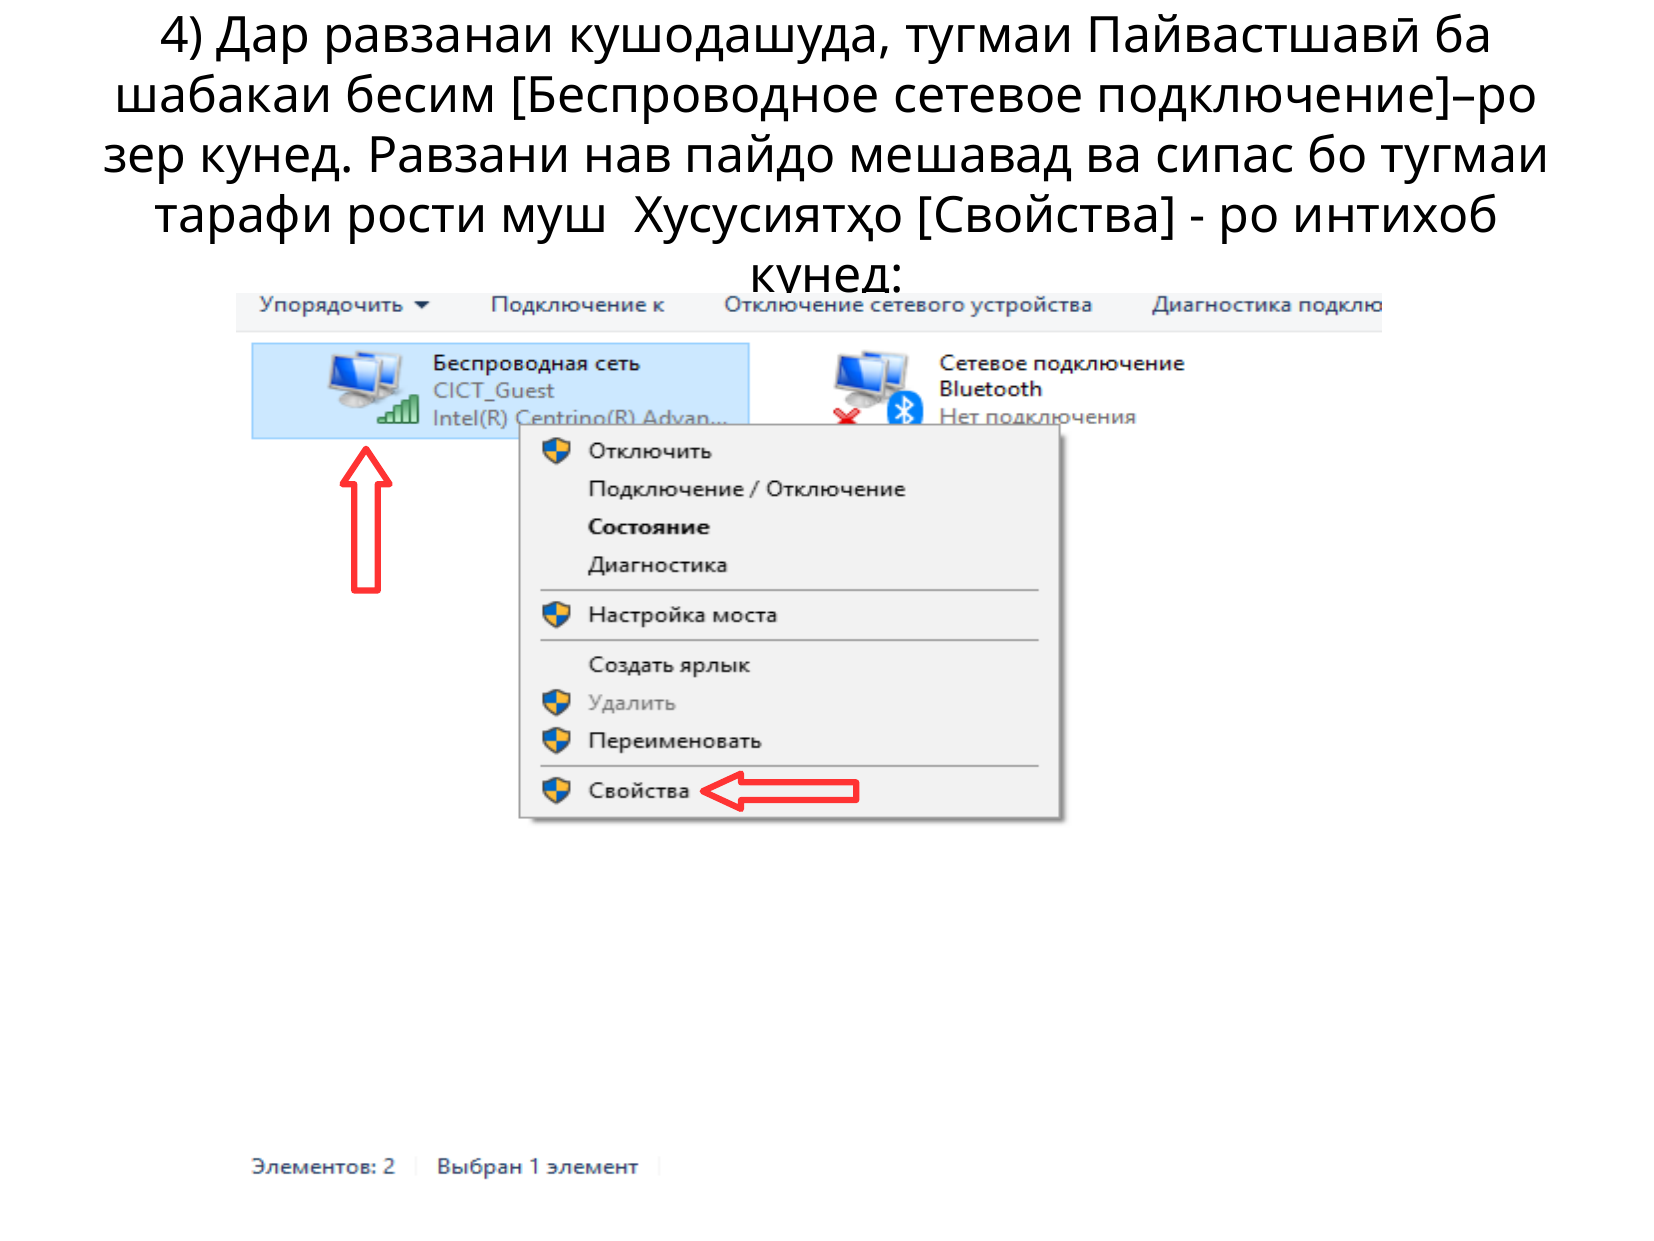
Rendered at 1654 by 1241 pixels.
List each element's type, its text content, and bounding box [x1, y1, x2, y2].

text_box 4) Дар равзанаи кушодашуда, тугмаи Пайвастшавӣ ба шабакаи бесим [Беспроводное сетевое подключение]–ро зер кунед. Равзани нав пайдо мешавад ва сипас бо тугмаи тарафи рости муш Хусусиятҳо [Свойства] - ро интихоб кунед: [82, 49, 1571, 257]
picture [235, 293, 1383, 1182]
